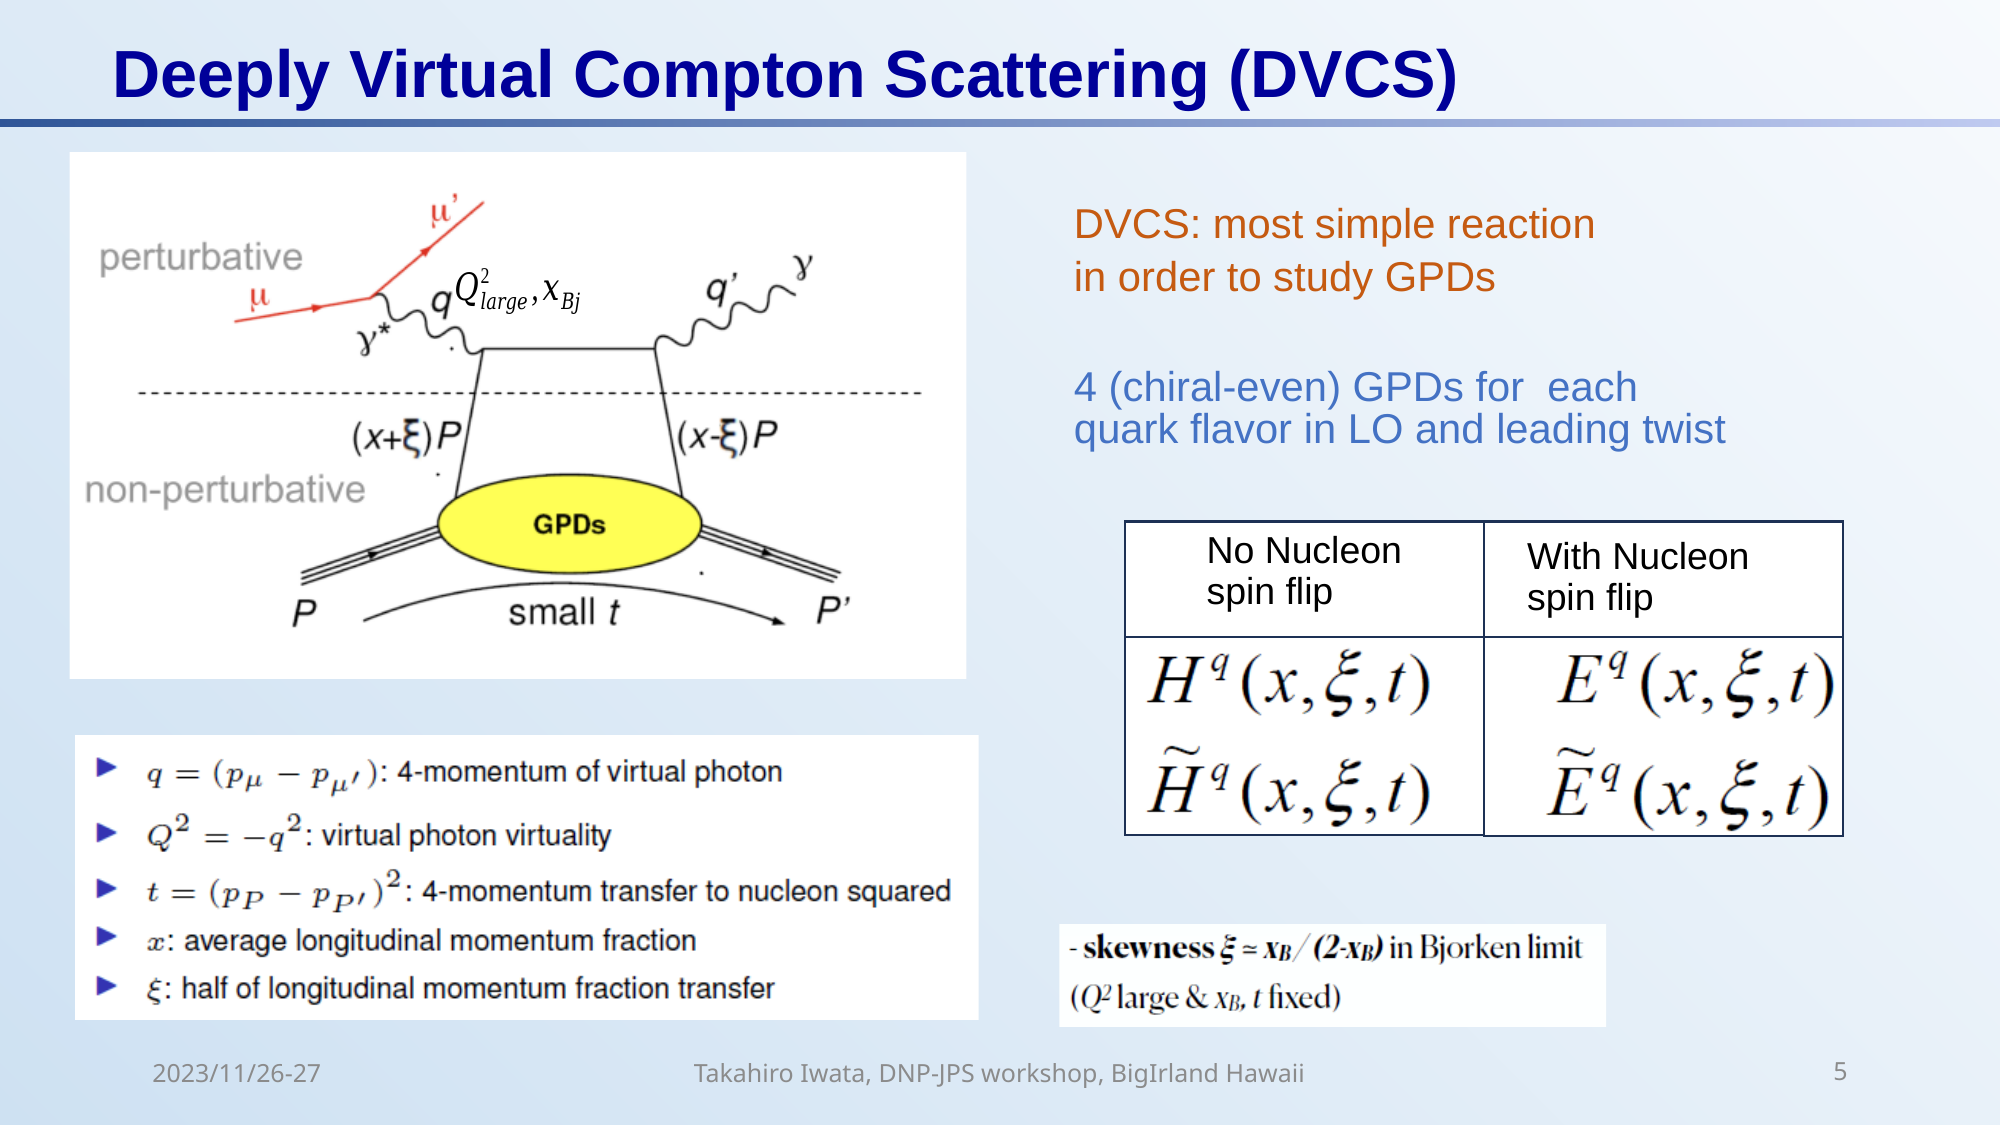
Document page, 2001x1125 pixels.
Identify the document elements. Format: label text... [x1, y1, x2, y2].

text_box 4 (chiral-even) GPDs for each quark flavor in LO and leading twist [1059, 360, 1764, 459]
text_box [0, 118, 2000, 128]
picture [1059, 924, 1607, 1027]
slide_number 5 [1412, 1042, 1863, 1103]
picture [74, 734, 979, 1020]
footer Takahiro Iwata, DNP-JPS workshop, BigIrland Hawaii [662, 1042, 1338, 1103]
text_box DVCS: most simple reaction in order to study GPDs [1059, 198, 1764, 307]
text_box Deeply Virtual Compton Scattering (DVCS) [75, 37, 1497, 104]
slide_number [137, 1042, 588, 1103]
picture [69, 152, 967, 679]
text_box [1124, 521, 1844, 836]
